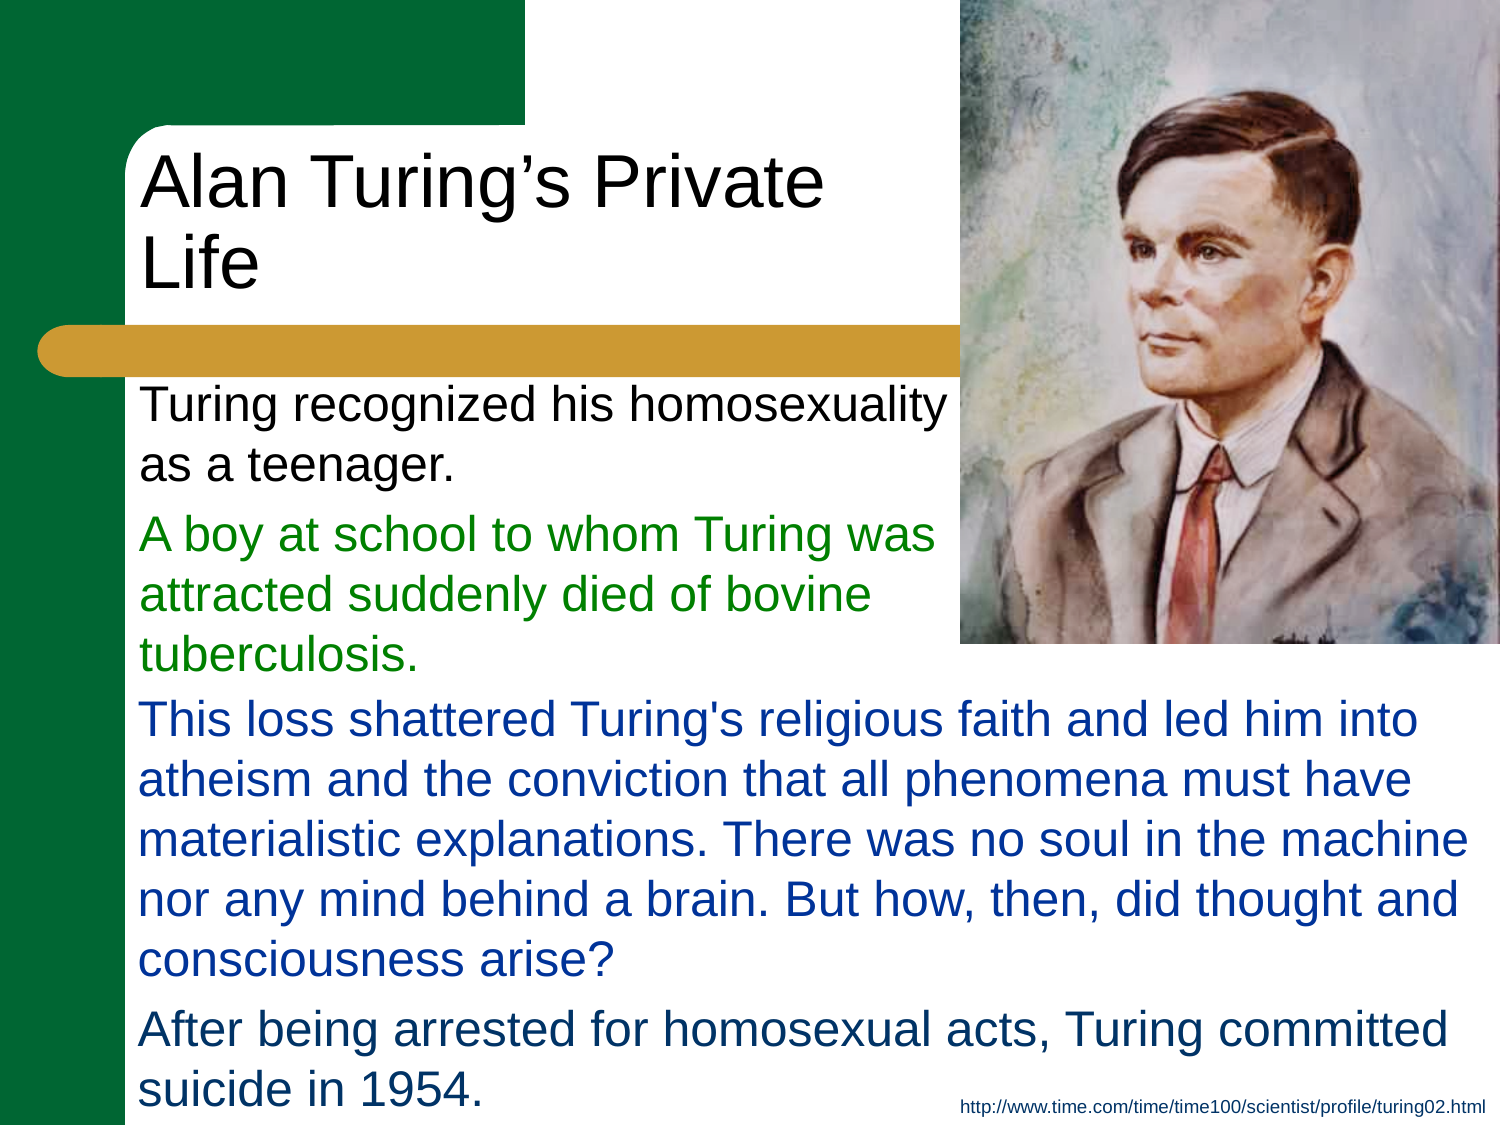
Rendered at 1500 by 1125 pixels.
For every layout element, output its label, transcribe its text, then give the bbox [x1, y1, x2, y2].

text_box This loss shattered Turing's religious faith and led him into atheism and the conviction that all phenomena must have materialistic explanations. There was no soul in the machine nor any mind behind a brain. But how, then, did thought and consciousness arise? After being arrested for homosexual acts, Turing committed suicide in 1954. [122, 678, 1500, 1124]
picture [960, 0, 1500, 644]
text_box http://www.time.com/time/time100/scientist/profile/turing02.html [945, 1087, 1500, 1125]
list Turing recognized his homosexuality as a teenager. A boy at school to whom Turing was attracted suddenly died of bovine tuberculosis. [67, 363, 955, 634]
title Alan Turing’s Private Life [124, 124, 955, 313]
